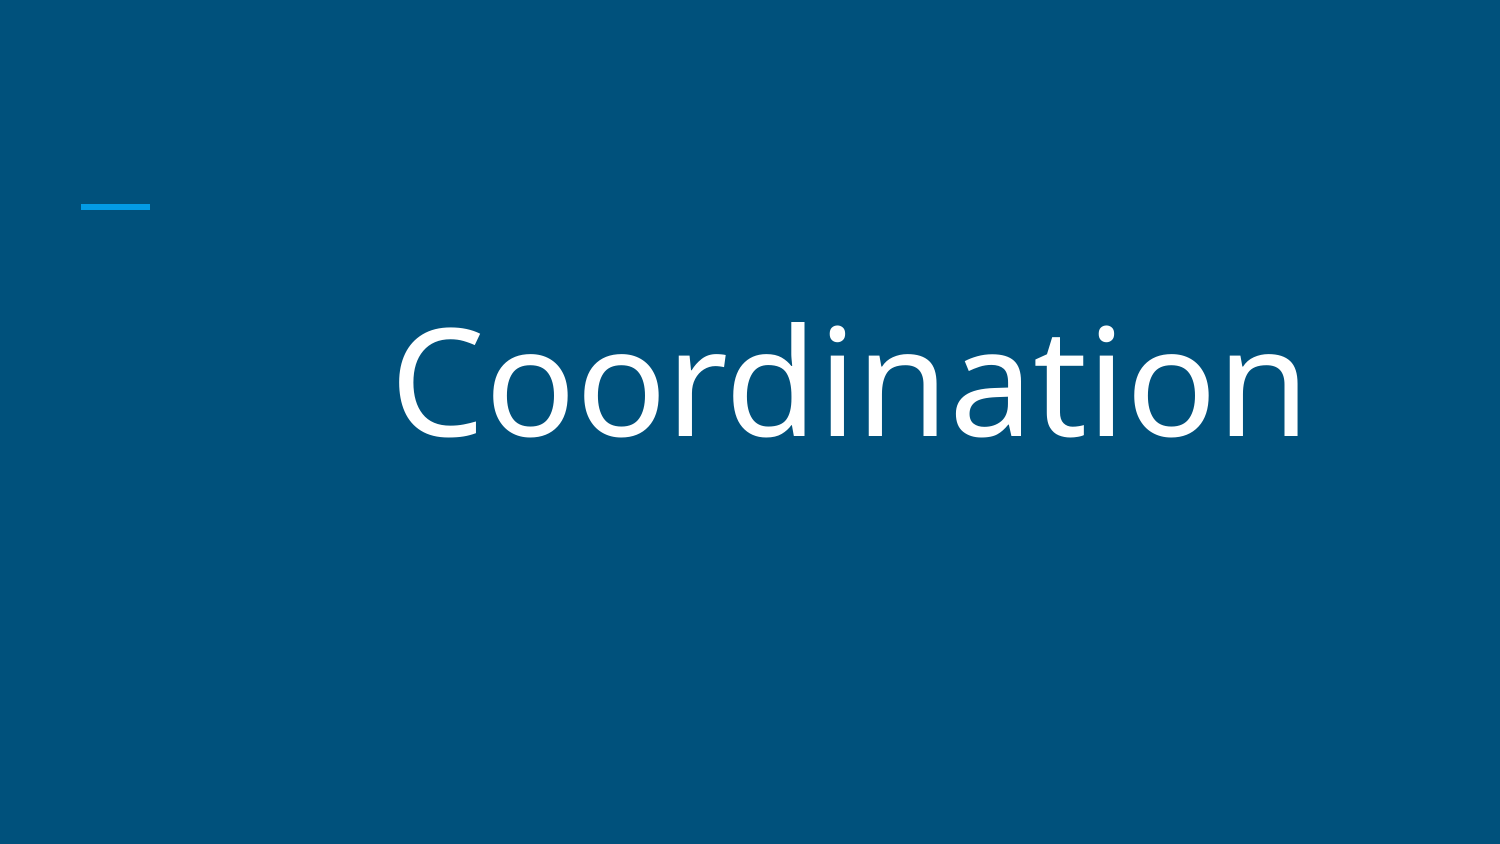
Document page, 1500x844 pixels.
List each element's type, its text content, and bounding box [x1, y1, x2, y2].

list Coordination [63, 244, 1437, 750]
